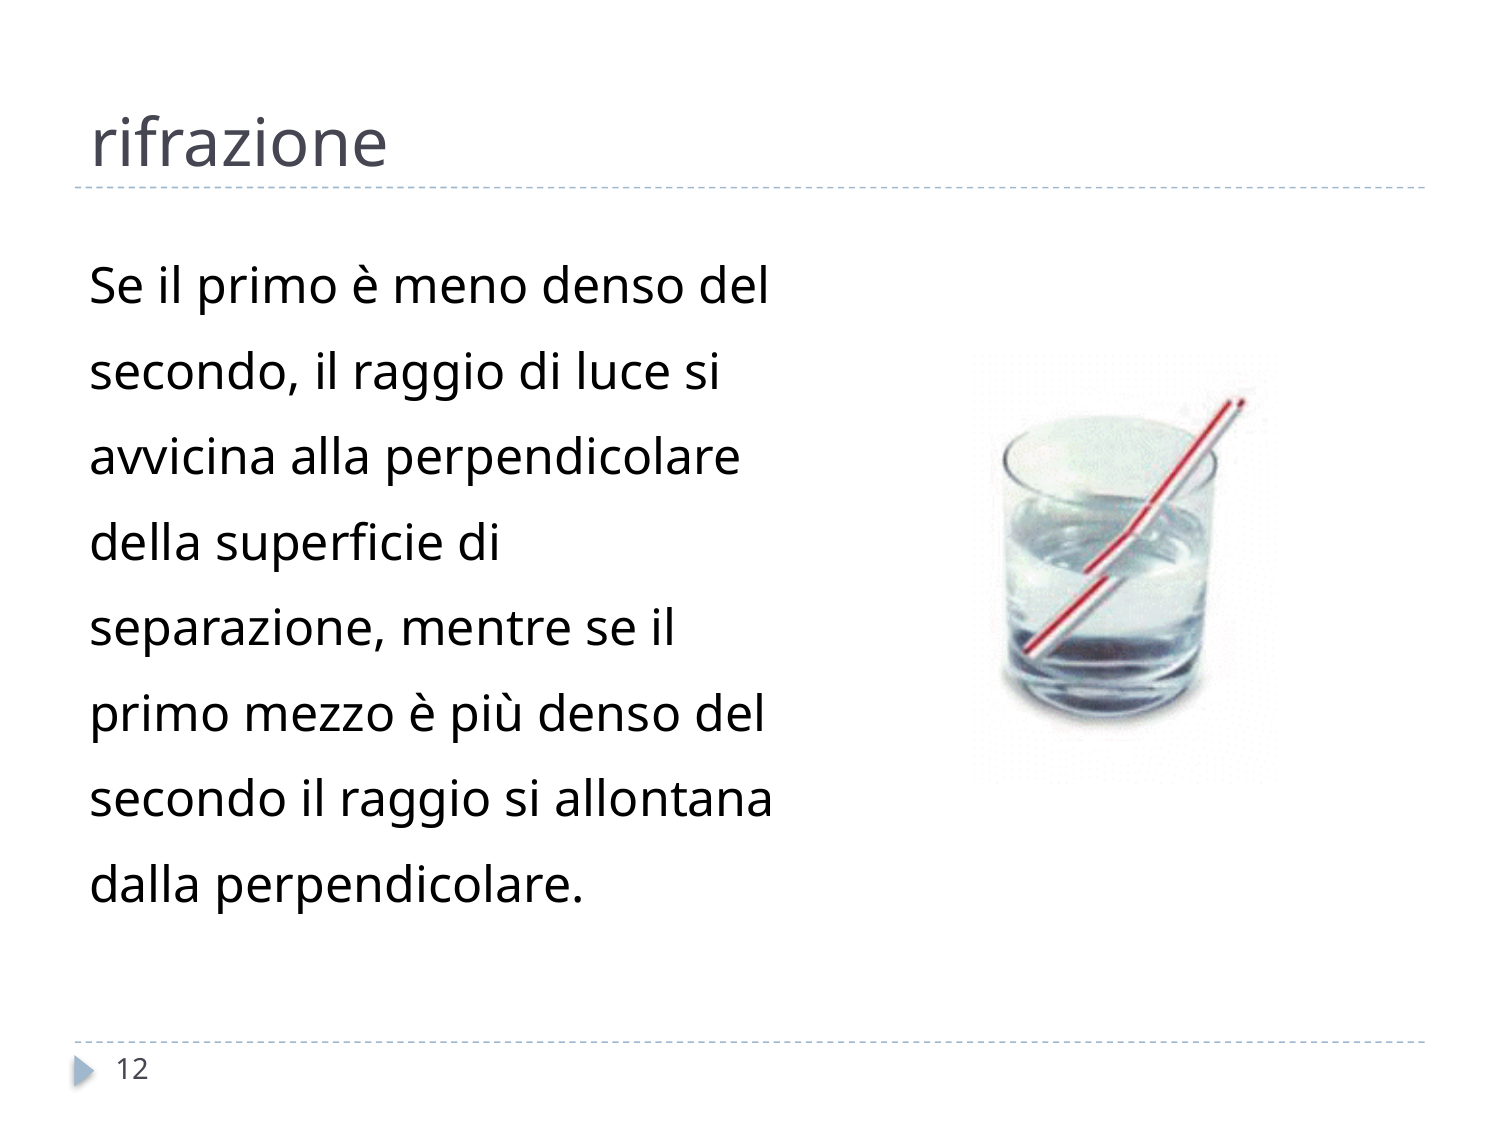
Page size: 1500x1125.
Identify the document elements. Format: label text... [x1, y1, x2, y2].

slide_number 12 [100, 1042, 426, 1103]
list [960, 342, 1282, 785]
list Se il primo è meno denso del secondo, il raggio di luce si avvicina alla perpendicolare della superficie di separazione, mentre se il primo mezzo è più denso del secondo il raggio si allontana dalla perpendicolare. [29, 66, 798, 1024]
title rifrazione [75, 37, 1425, 188]
